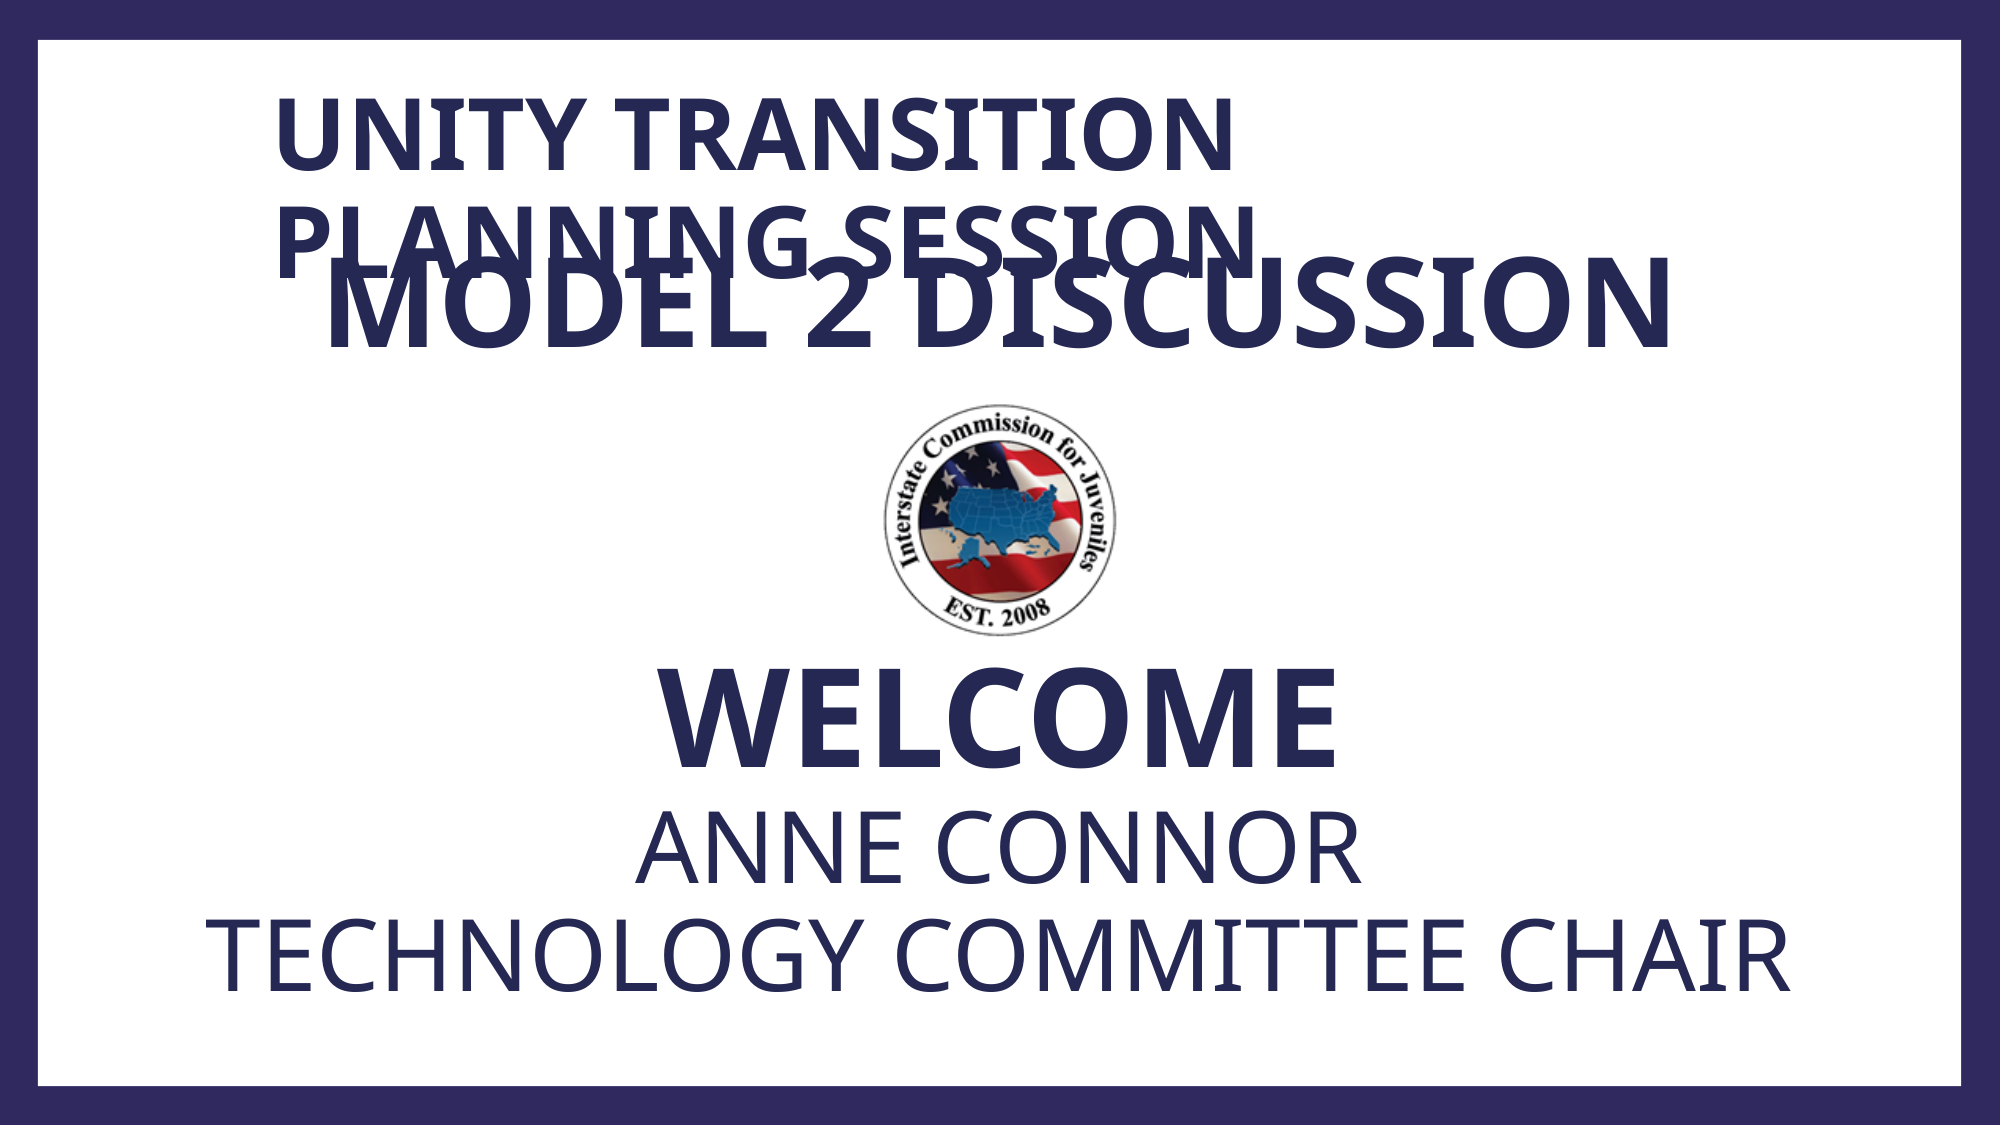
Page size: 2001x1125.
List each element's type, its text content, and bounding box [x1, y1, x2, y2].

text_box UNITY Transition Planning Session [256, 76, 1804, 232]
text_box Model 2 Discussion [62, 232, 1938, 389]
picture [882, 400, 1118, 642]
text_box Welcome Anne Connor Technology Committee Chair [62, 640, 1938, 1026]
